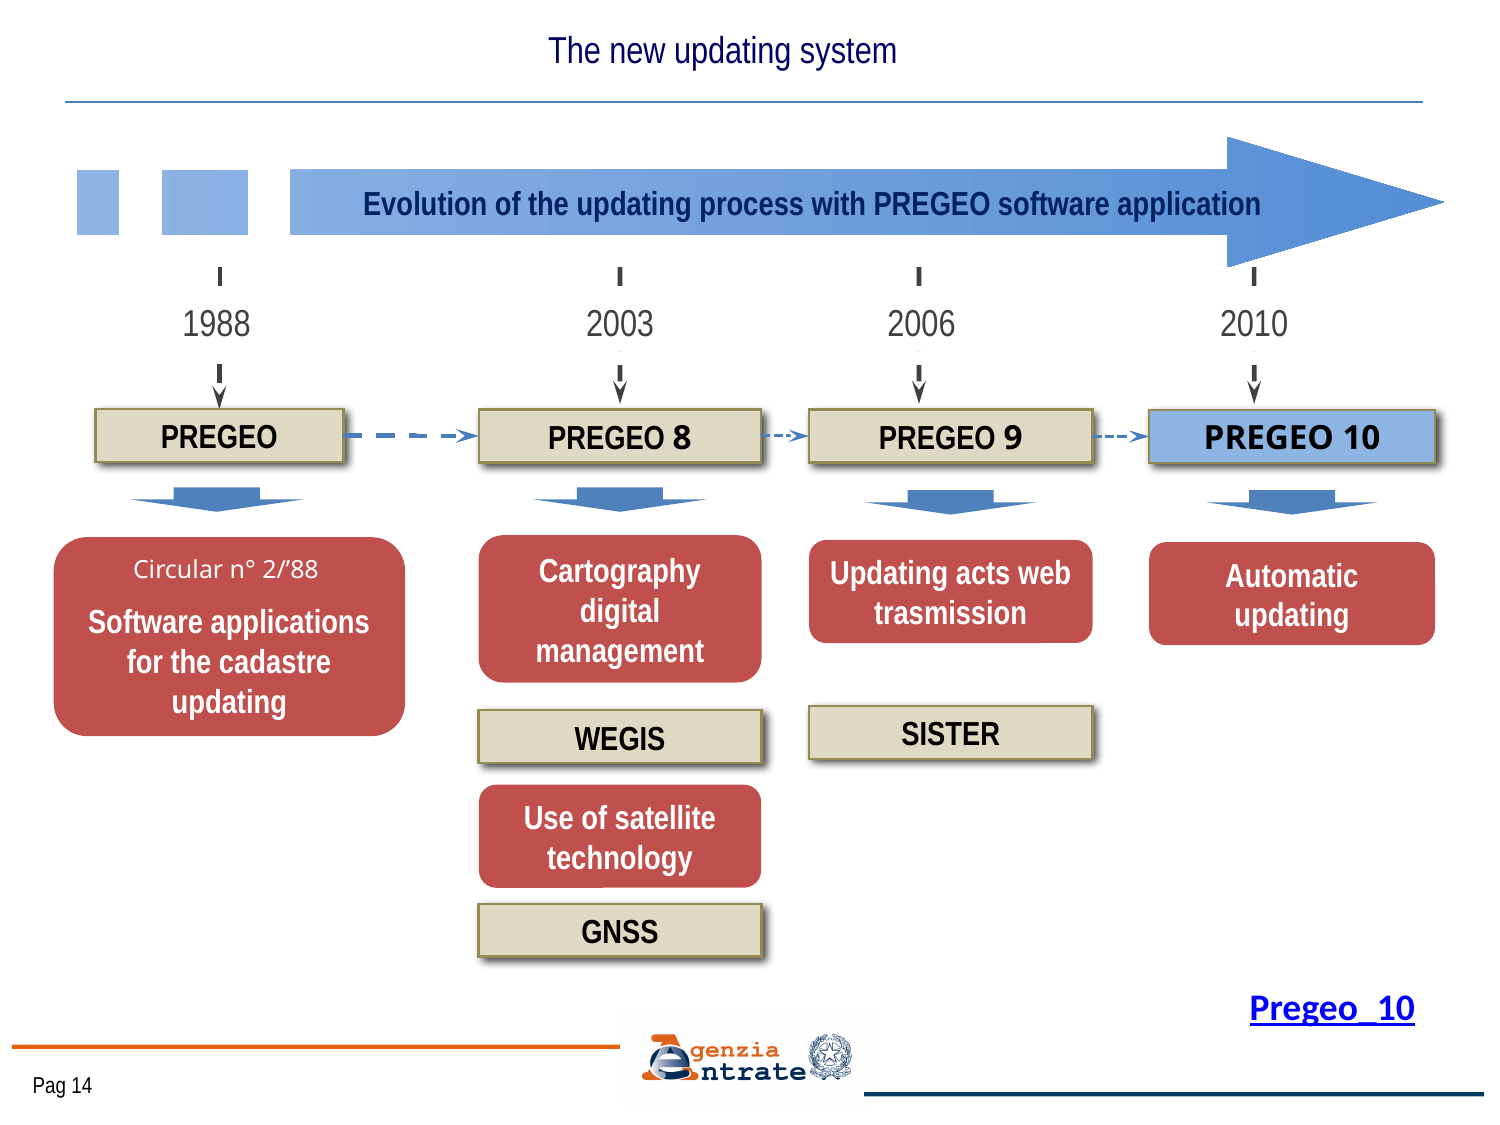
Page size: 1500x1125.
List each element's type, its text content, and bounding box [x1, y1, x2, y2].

text_box Evolution of the updating process with PREGEO software application [162, 169, 248, 235]
picture [620, 1011, 877, 1106]
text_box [53, 266, 1436, 958]
text_box The new updating system [533, 27, 1150, 79]
text_box Pregeo_10 [1234, 975, 1431, 1036]
text_box Evolution of the updating process with PREGEO software application [76, 169, 120, 235]
text_box Evolution of the updating process with PREGEO software application [290, 137, 1445, 265]
